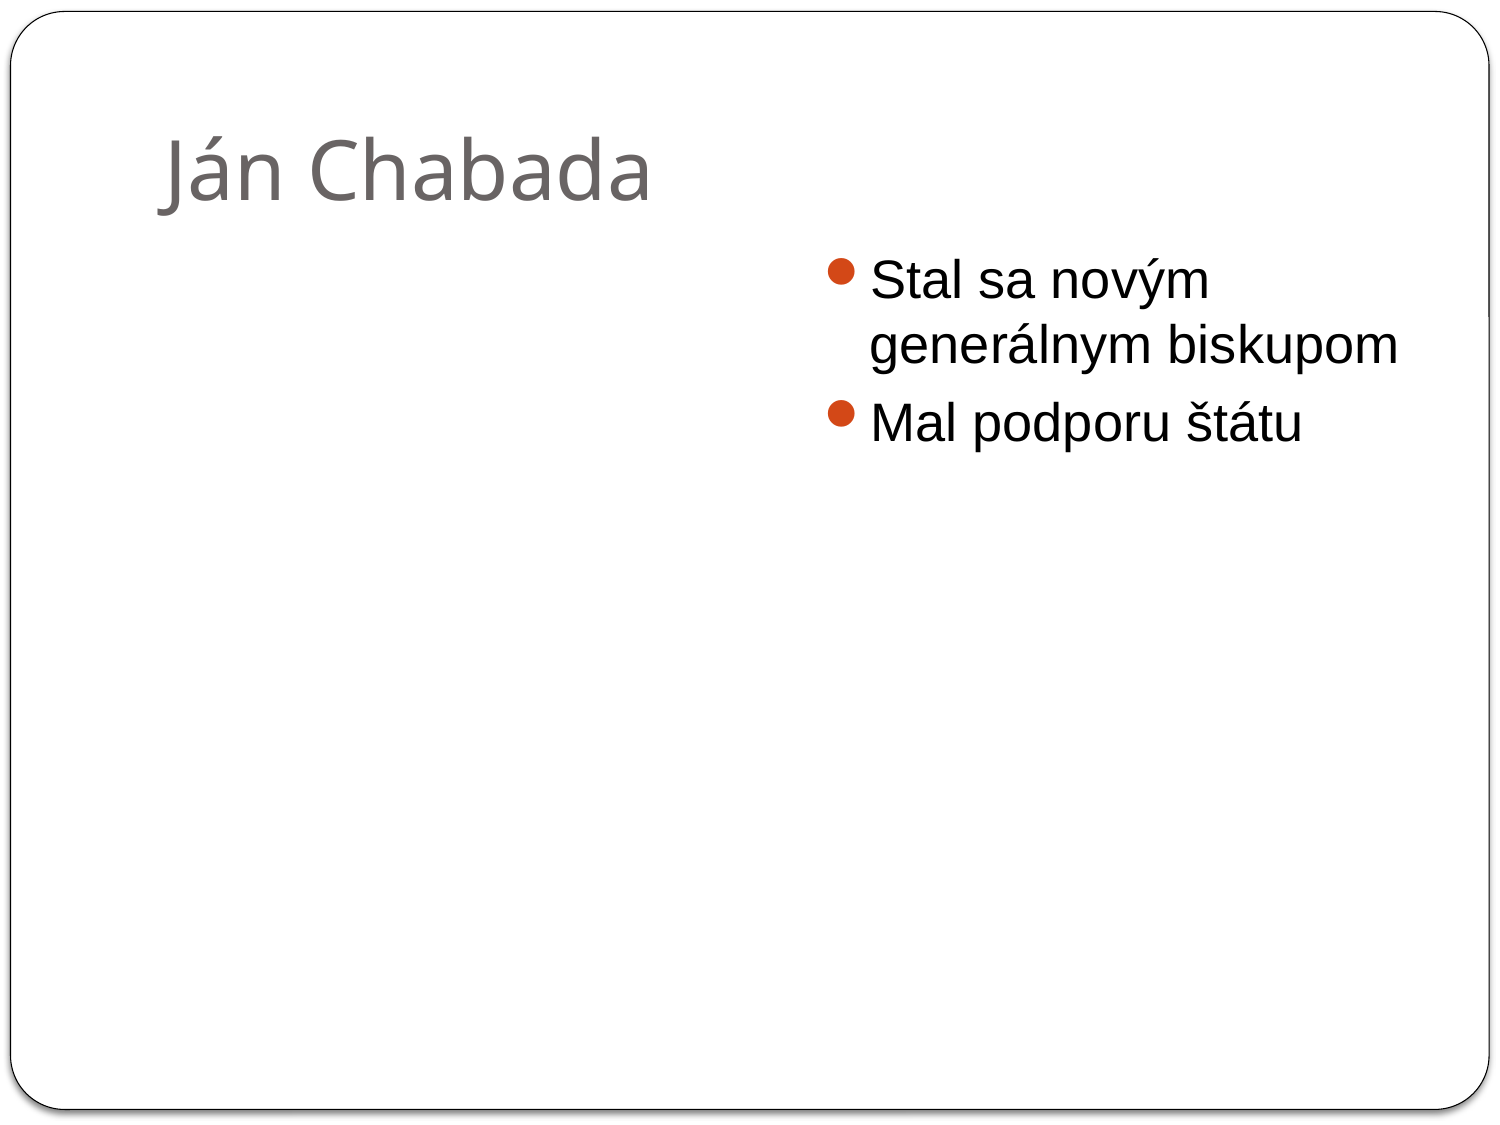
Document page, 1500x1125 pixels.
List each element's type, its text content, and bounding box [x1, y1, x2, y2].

title Ján Chabada [150, 45, 1425, 233]
list Stal sa novým generálnym biskupom Mal podporu štátu [809, 237, 1425, 988]
